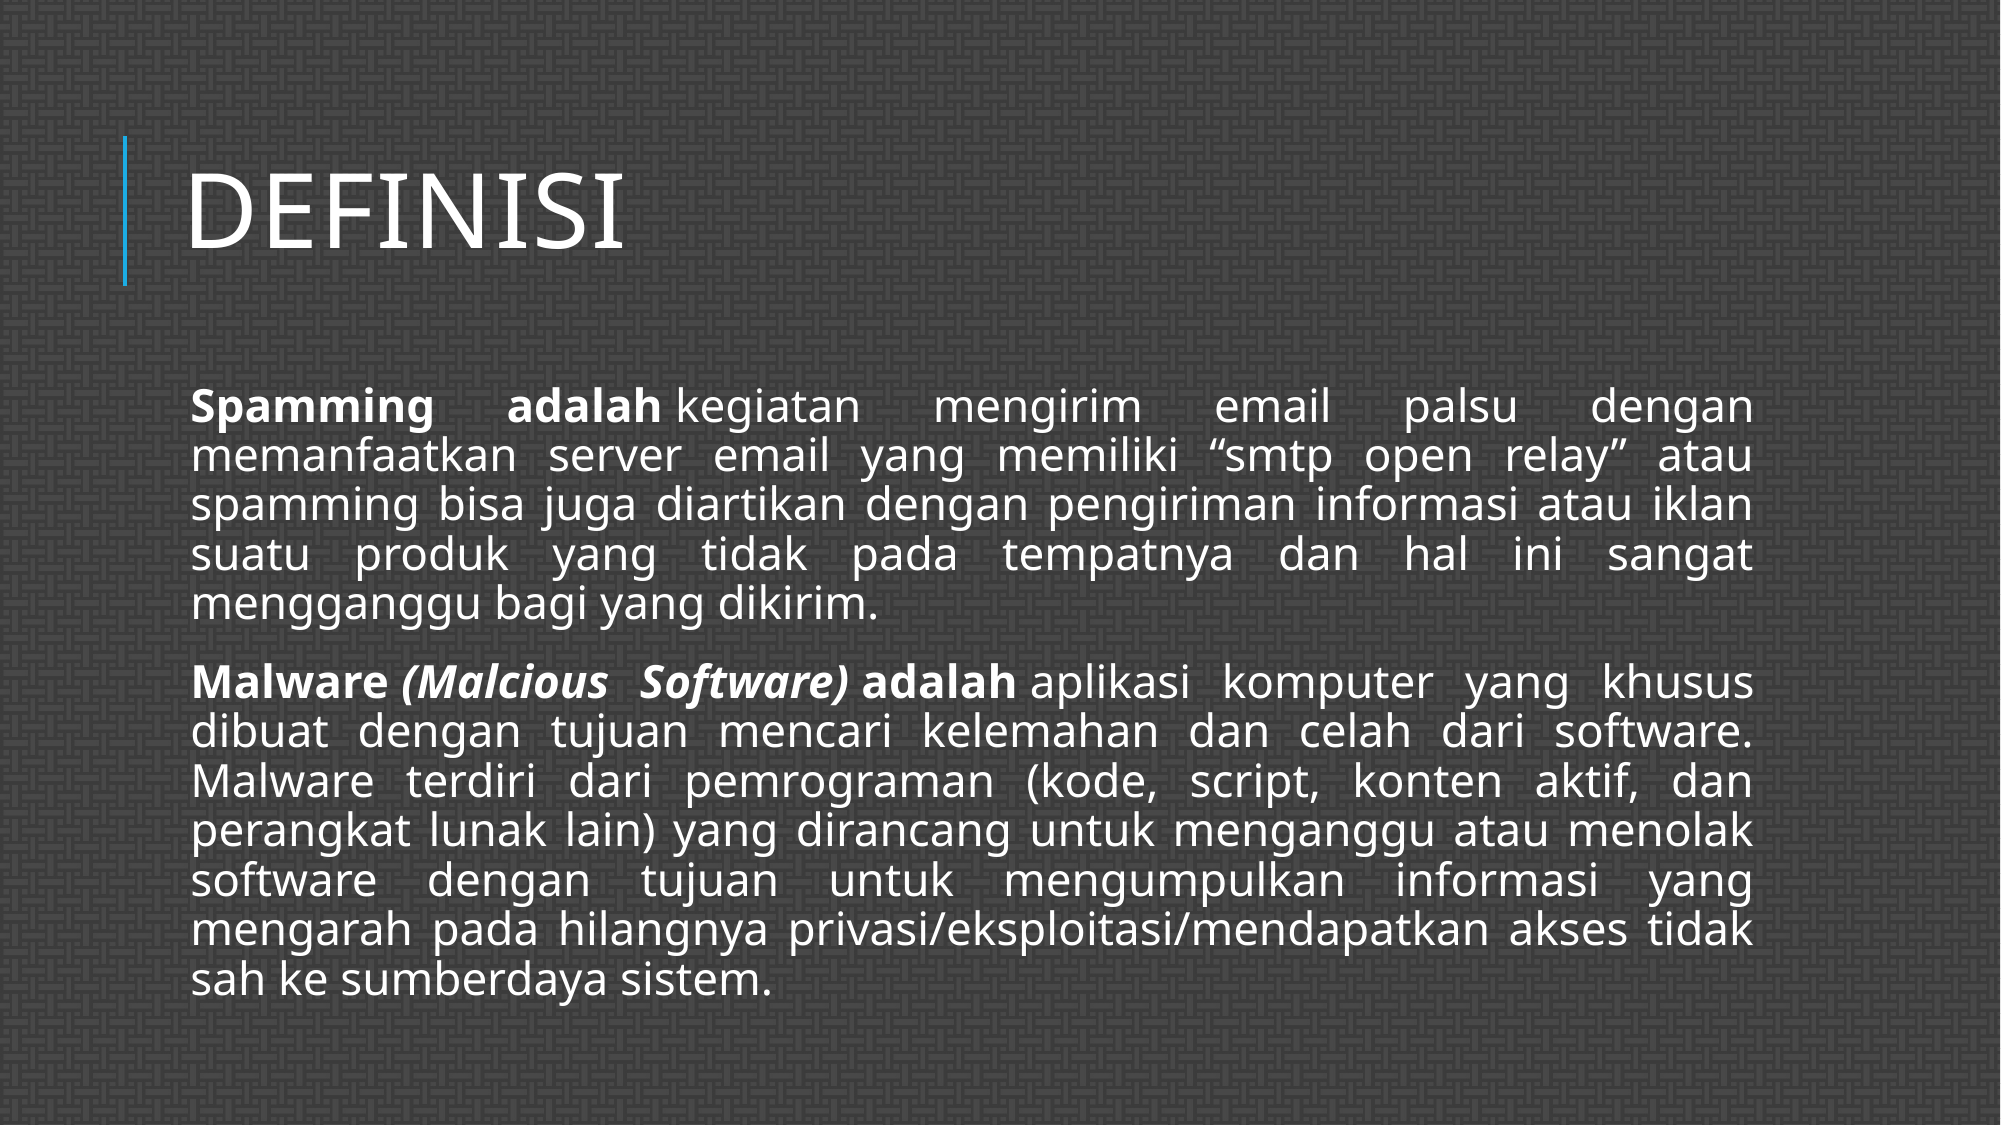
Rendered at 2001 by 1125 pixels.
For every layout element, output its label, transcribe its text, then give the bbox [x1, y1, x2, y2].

title Definisi [168, 96, 1763, 342]
list Spamming adalah kegiatan mengirim email palsu dengan memanfaatkan server email yang memiliki “smtp open relay” atau spamming bisa juga diartikan dengan pengiriman informasi atau iklan suatu produk yang tidak pada tempatnya dan hal ini sangat mengganggu bagi yang dikirim. Malware (Malcious Software) adalah aplikasi komputer yang khusus dibuat dengan tujuan mencari kelemahan dan celah dari software. Malware terdiri dari pemrograman (kode, script, konten aktif, dan perangkat lunak lain) yang dirancang untuk menganggu atau menolak software dengan tujuan untuk mengumpulkan informasi yang mengarah pada hilangnya privasi/eksploitasi/mendapatkan akses tidak sah ke sumberdaya sistem. [168, 375, 1763, 1035]
